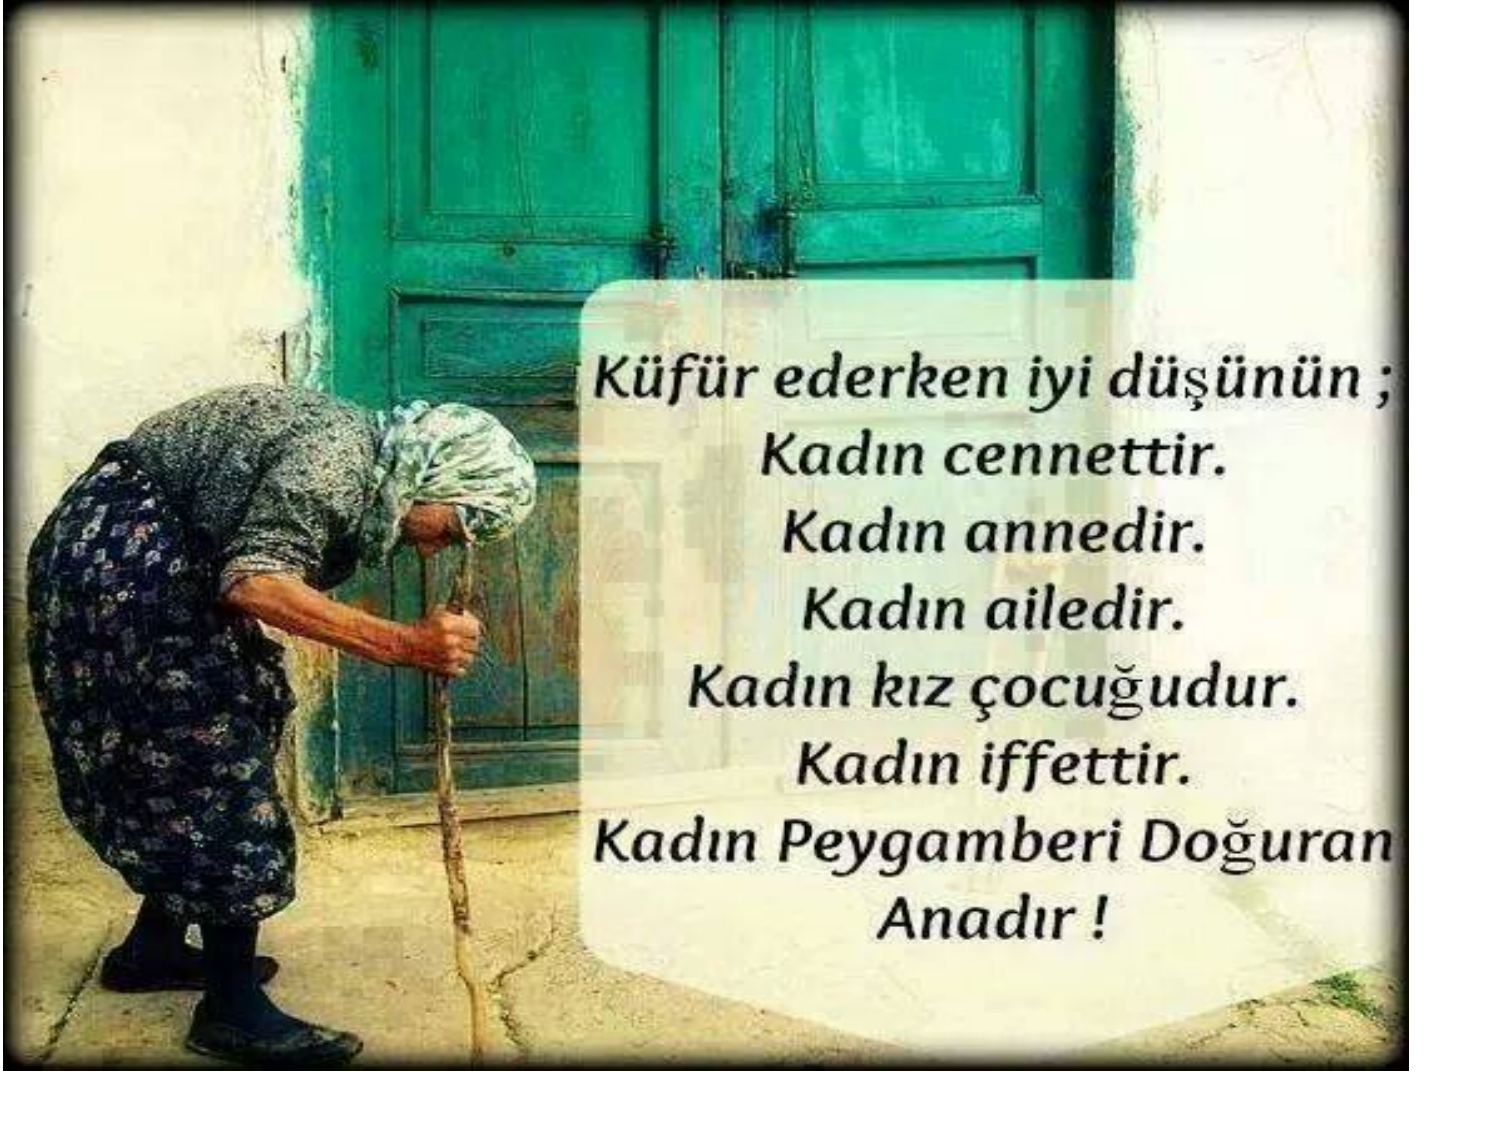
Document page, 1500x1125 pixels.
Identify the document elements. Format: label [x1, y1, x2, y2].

picture [2, 0, 1409, 1071]
